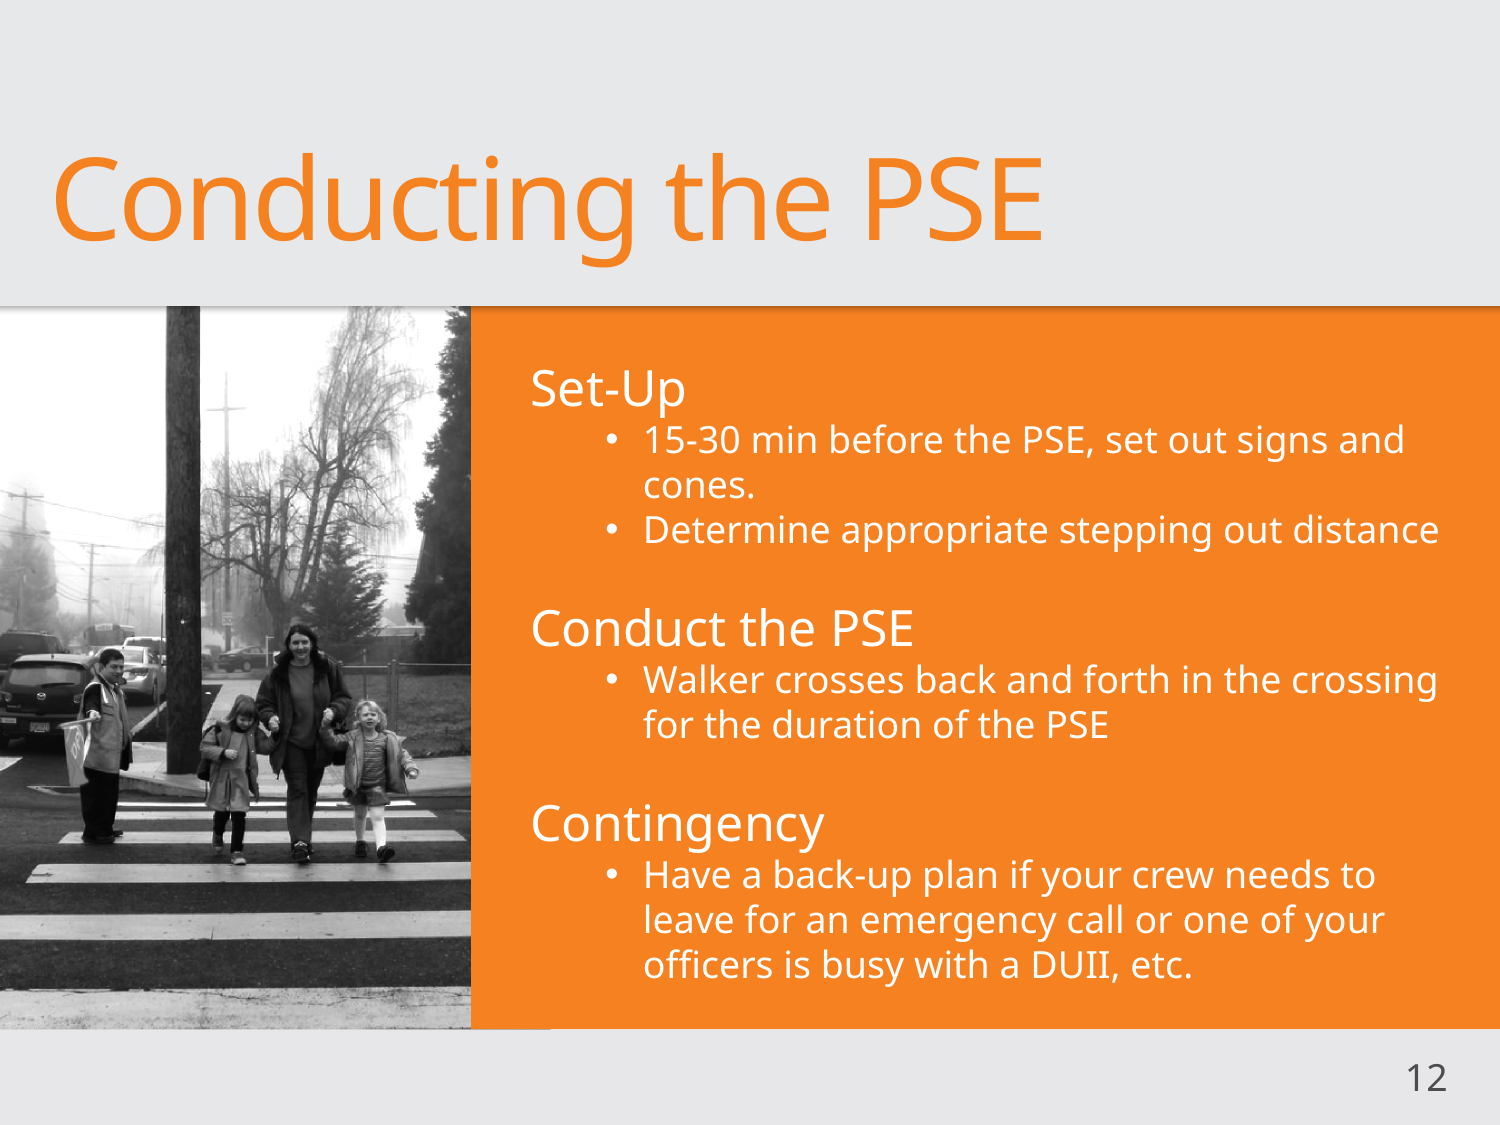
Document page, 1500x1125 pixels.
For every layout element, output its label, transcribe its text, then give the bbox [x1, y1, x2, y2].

text_box Conducting the PSE [34, 139, 1427, 250]
picture [0, 306, 1500, 1125]
slide_number 12 [1112, 1046, 1463, 1107]
text_box Set-Up 15-30 min before the PSE, set out signs and cones. Determine appropriate stepping out distance Conduct the PSE Walker crosses back and forth in the crossing for the duration of the PSE Contingency Have a back-up plan if your crew needs to leave for an emergency call or one of your officers is busy with a DUII, etc. [515, 348, 1487, 994]
